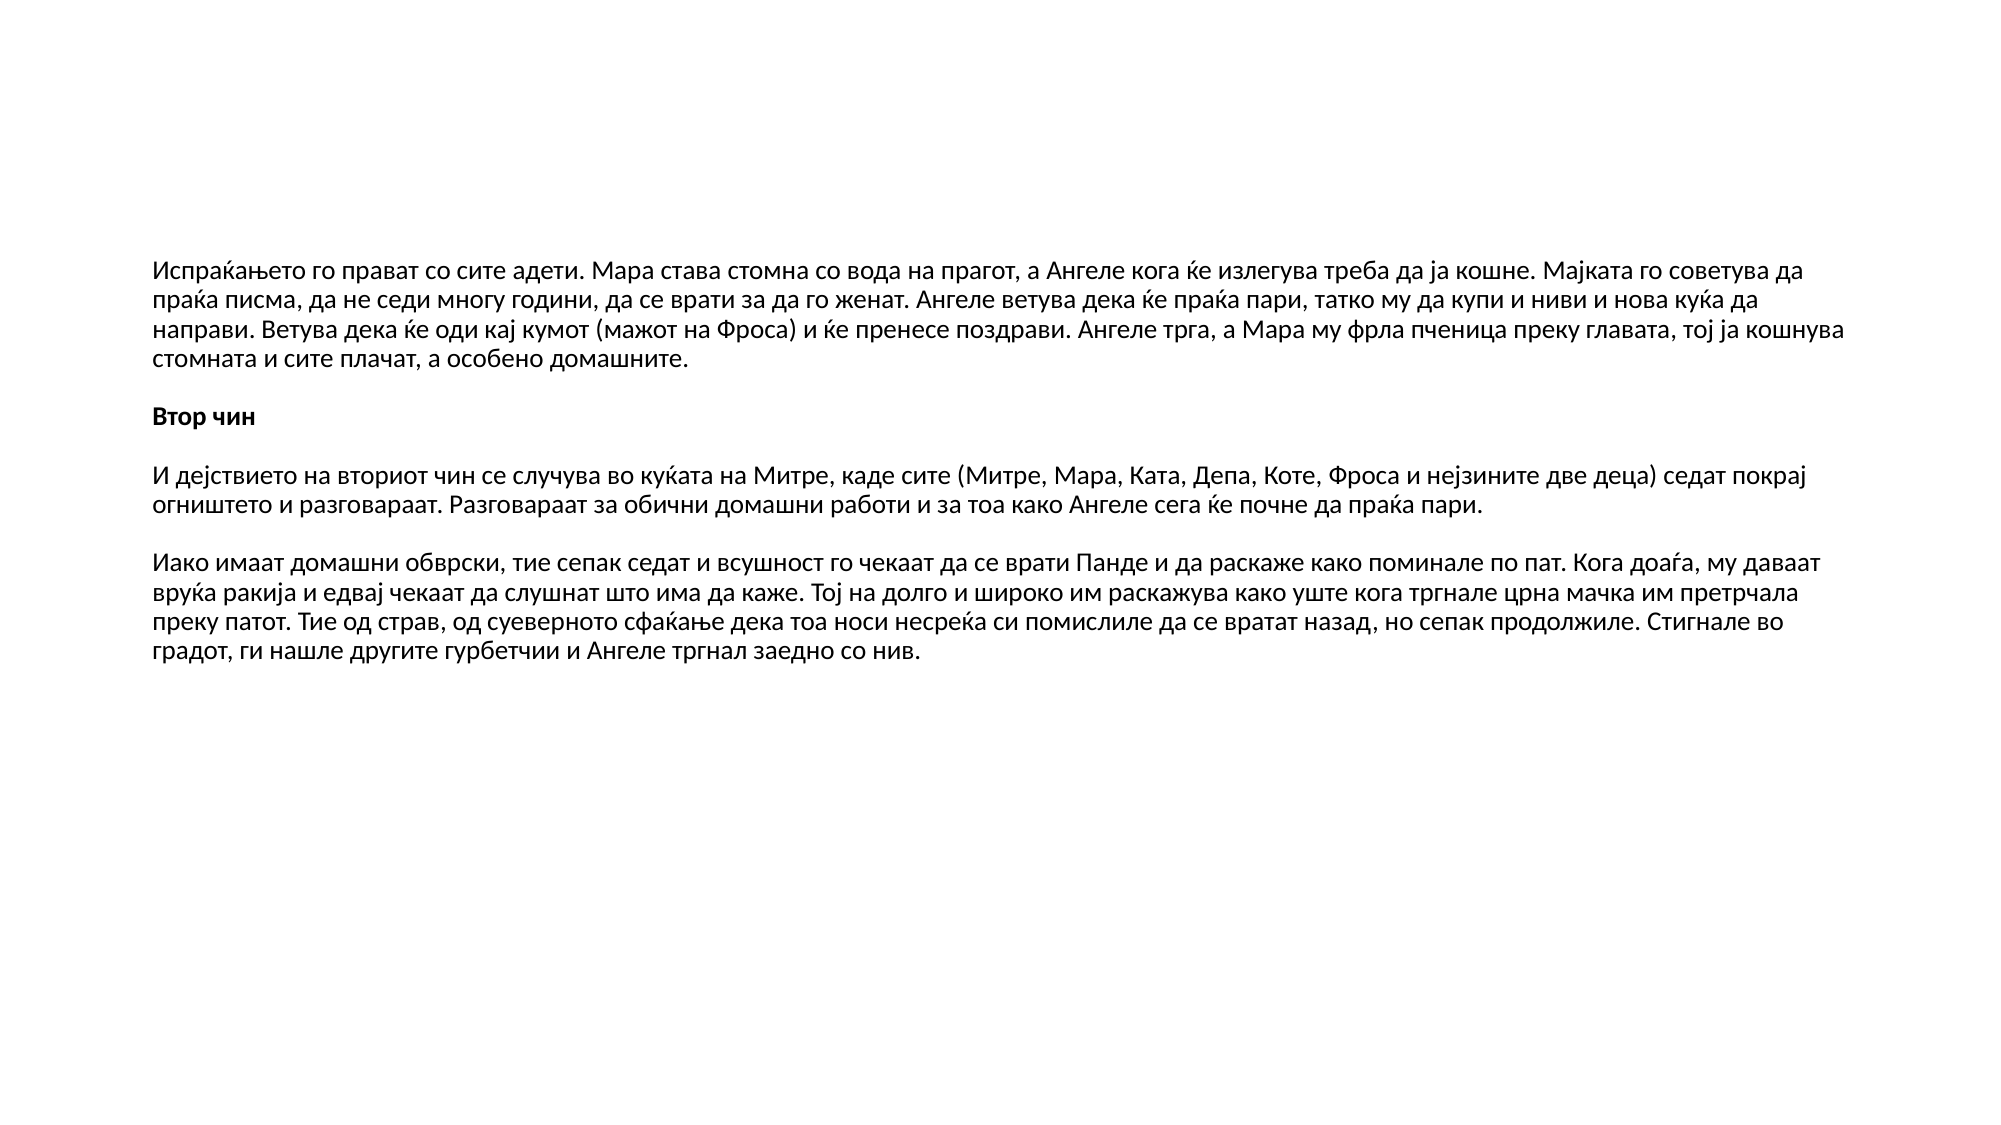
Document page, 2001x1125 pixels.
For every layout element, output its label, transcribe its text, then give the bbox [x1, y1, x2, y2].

title Испраќањето го прават со сите адети. Мара става стомна со вода на прагот, а Ангеле кога ќе излегува треба да ја кошне. Мајката го советува да праќа писма, да не седи многу години, да се врати за да го женат. Ангеле ветува дека ќе праќа пари, татко му да купи и ниви и нова куќа да направи. Ветува дека ќе оди кај кумот (мажот на Фроса) и ќе пренесе поздрави. Ангеле трга, а Мара му фрла пченица преку главата, тој ја кошнува стомната и сите плачат, а особено домашните. Втор чин И дејствието на вториот чин се случува во куќата на Митре, каде сите (Митре, Мара, Ката, Депа, Коте, Фроса и нејзините две деца) седат покрај огништето и разговараат. Разговараат за обични домашни работи и за тоа како Ангеле сега ќе почне да праќа пари. Иако имаат домашни обврски, тие сепак седат и всушност го чекаат да се врати Панде и да раскаже како поминале по пат. Кога доаѓа, му даваат вруќа ракија и едвај чекаат да слушнат што има да каже. Тој на долго и широко им раскажува како уште кога тргнале црна мачка им претрчала преку патот. Тие од страв, од суеверното сфаќање дека тоа носи несреќа си помислиле да се вратат назад, но сепак продолжиле. Стигнале во градот, ги нашле другите гурбетчии и Ангеле тргнал заедно со нив. [137, 59, 1863, 895]
